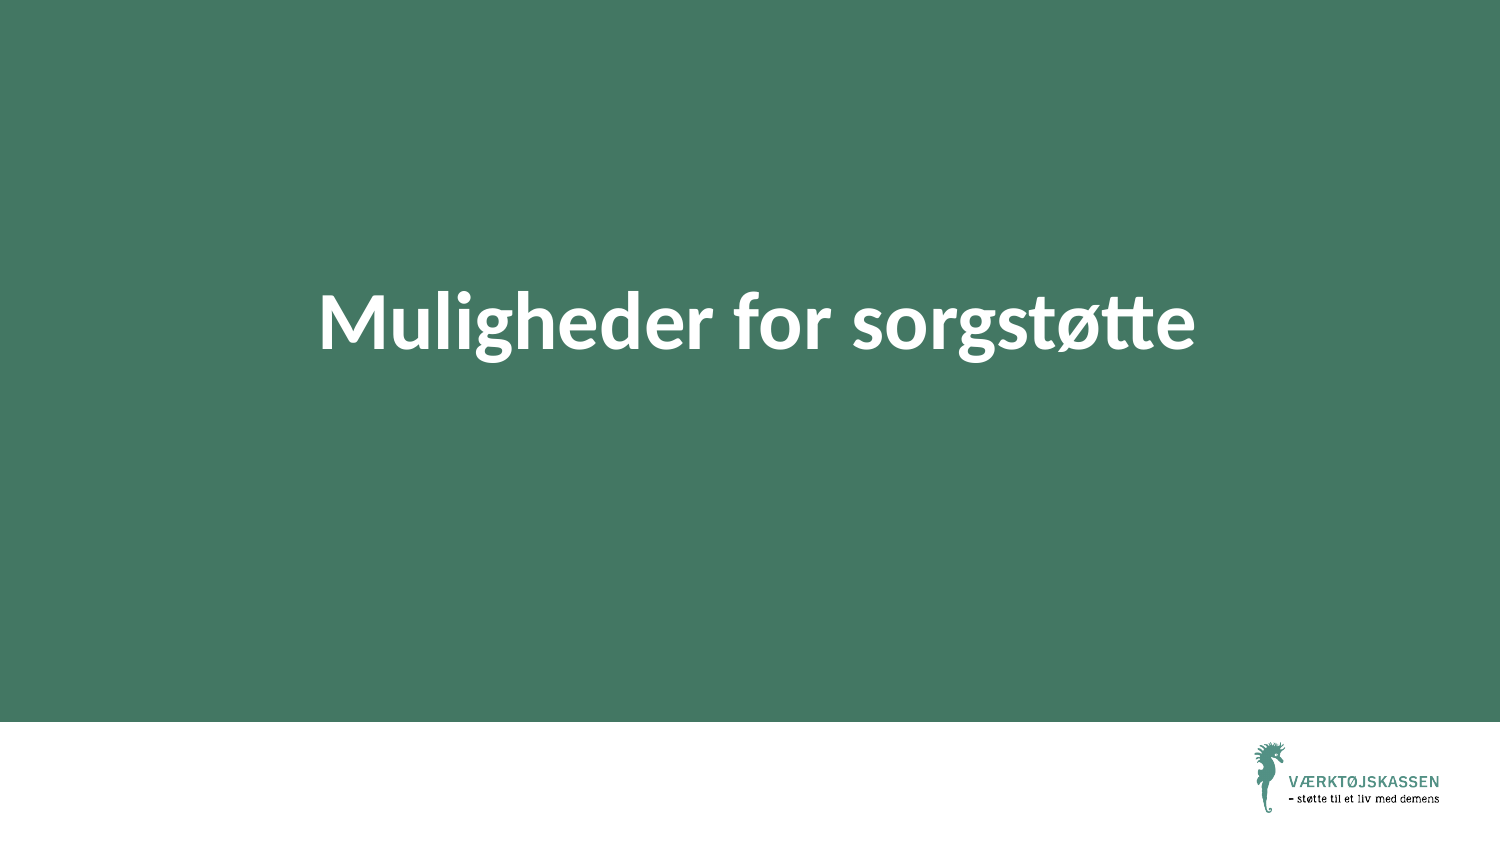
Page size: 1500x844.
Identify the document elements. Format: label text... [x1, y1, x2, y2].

picture [1254, 742, 1440, 813]
title Muligheder for sorgstøtte [271, 197, 1229, 422]
